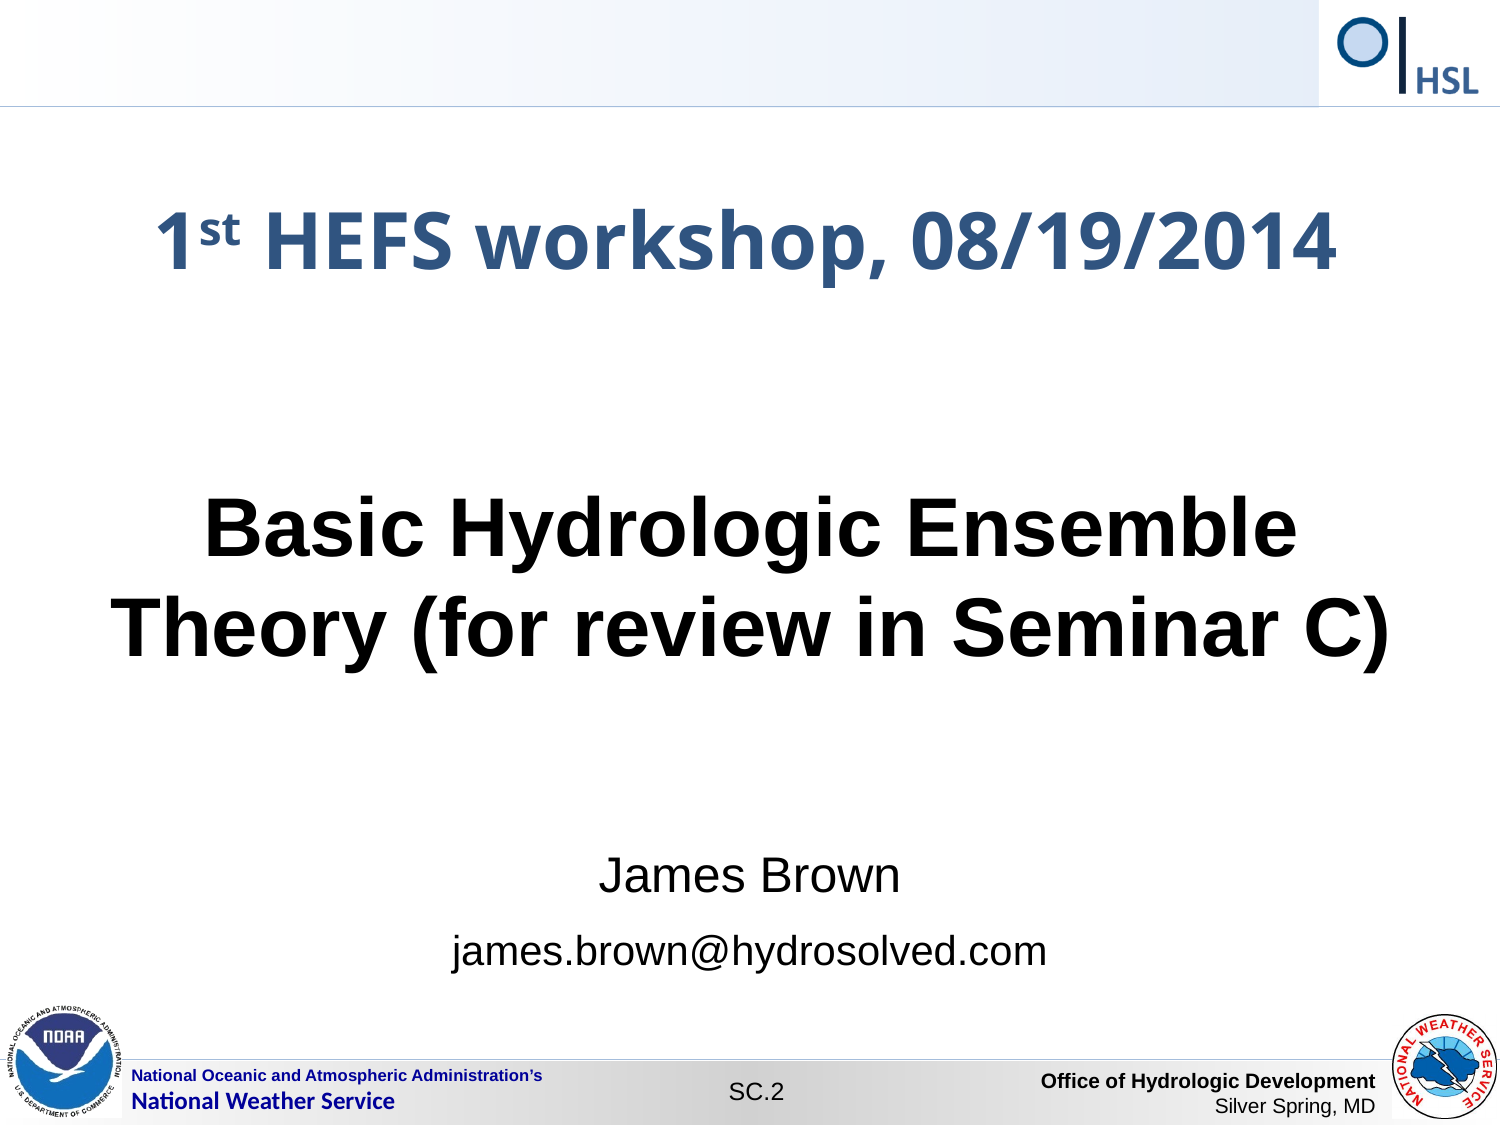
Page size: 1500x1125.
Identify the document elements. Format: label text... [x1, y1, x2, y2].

text_box James Brown james.brown@hydrosolved.com [118, 835, 1382, 981]
text_box Basic Hydrologic Ensemble Theory (for review in Seminar C) [85, 465, 1417, 681]
text_box 1st HEFS workshop, 08/19/2014 [64, 182, 1428, 293]
picture [1392, 1014, 1497, 1119]
picture [6, 1003, 122, 1118]
picture [1318, 0, 1500, 106]
